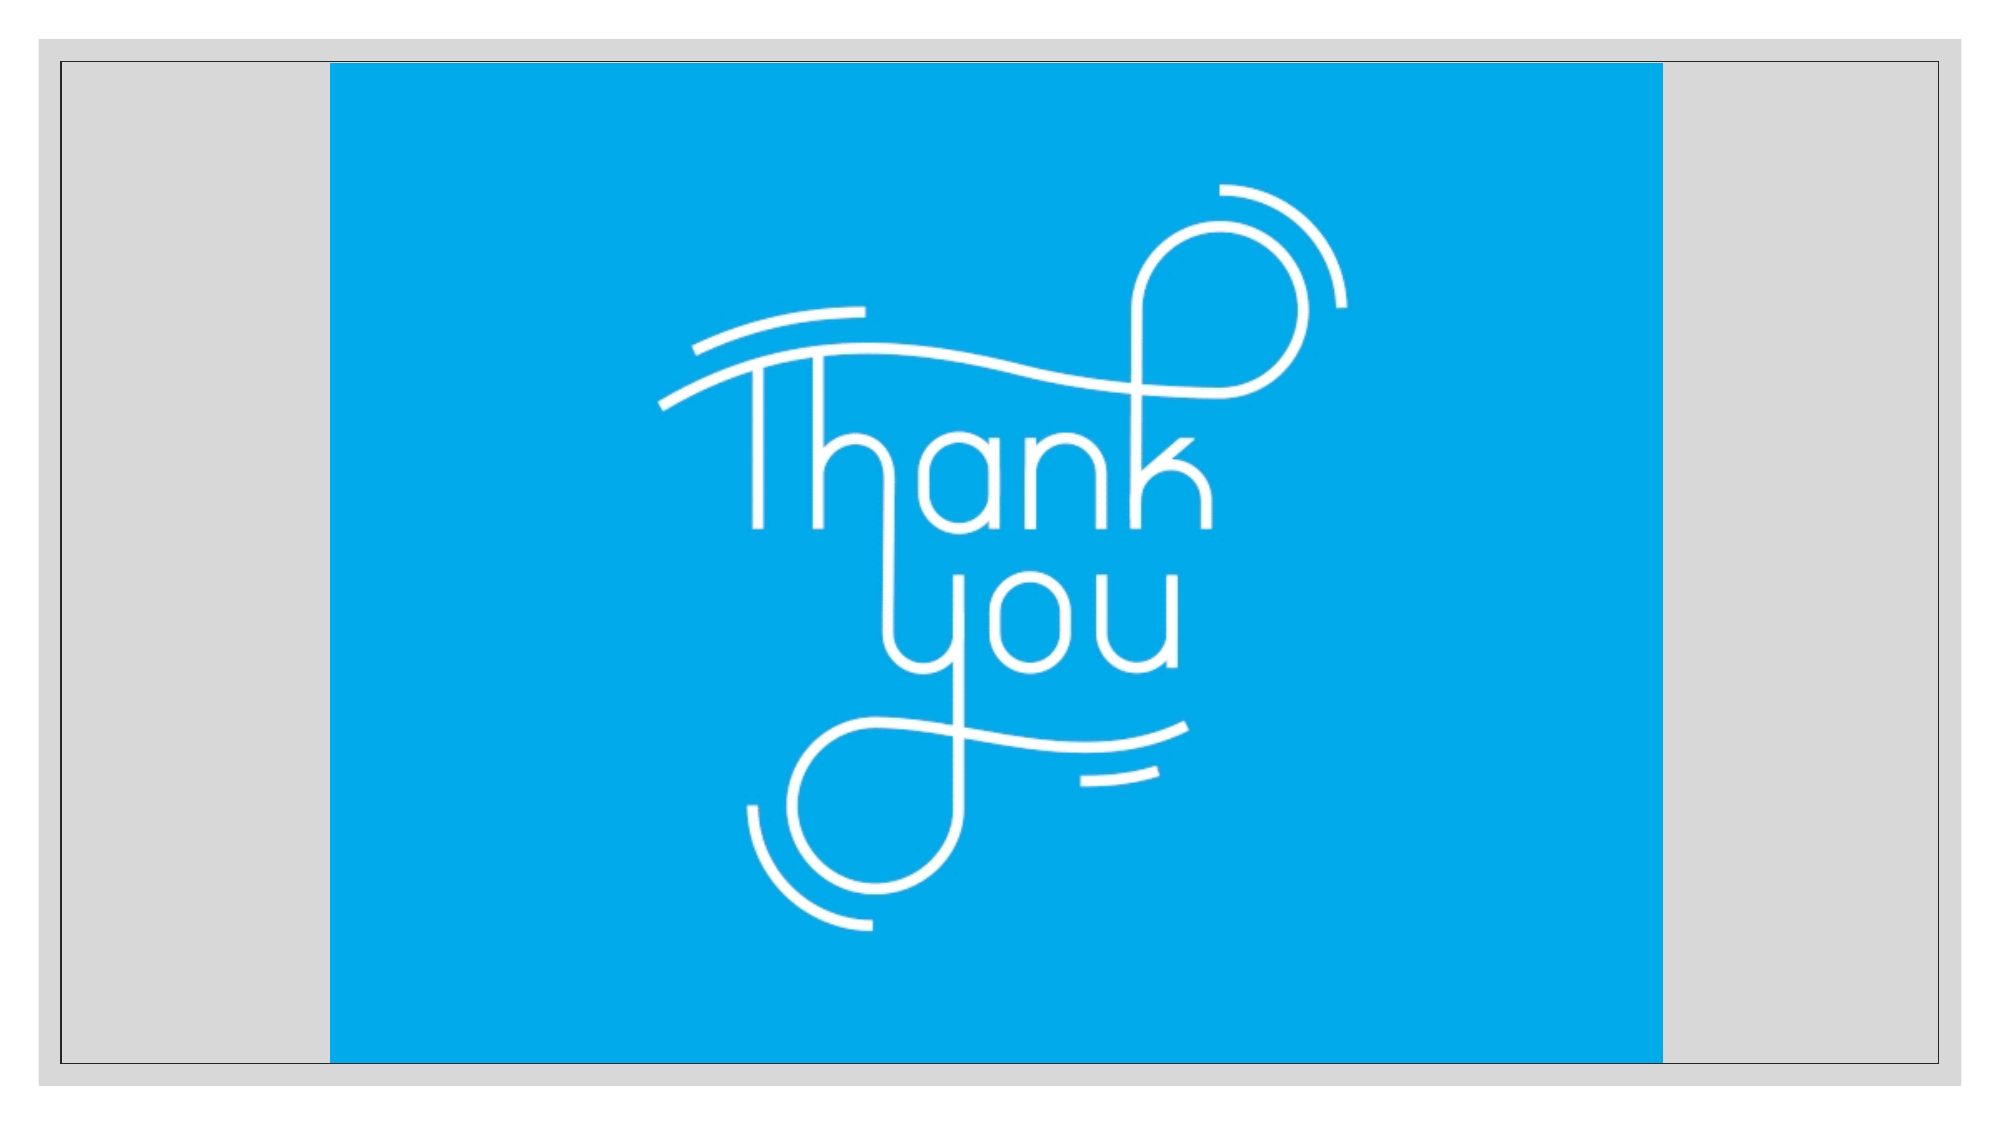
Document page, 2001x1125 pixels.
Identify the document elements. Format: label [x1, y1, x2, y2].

picture [1023, 432, 1109, 530]
picture [1219, 183, 1349, 309]
picture [691, 306, 867, 356]
picture [1095, 573, 1179, 675]
picture [657, 220, 1310, 896]
picture [1079, 765, 1161, 788]
picture [916, 430, 1002, 536]
picture [989, 569, 1073, 676]
picture [746, 804, 873, 932]
